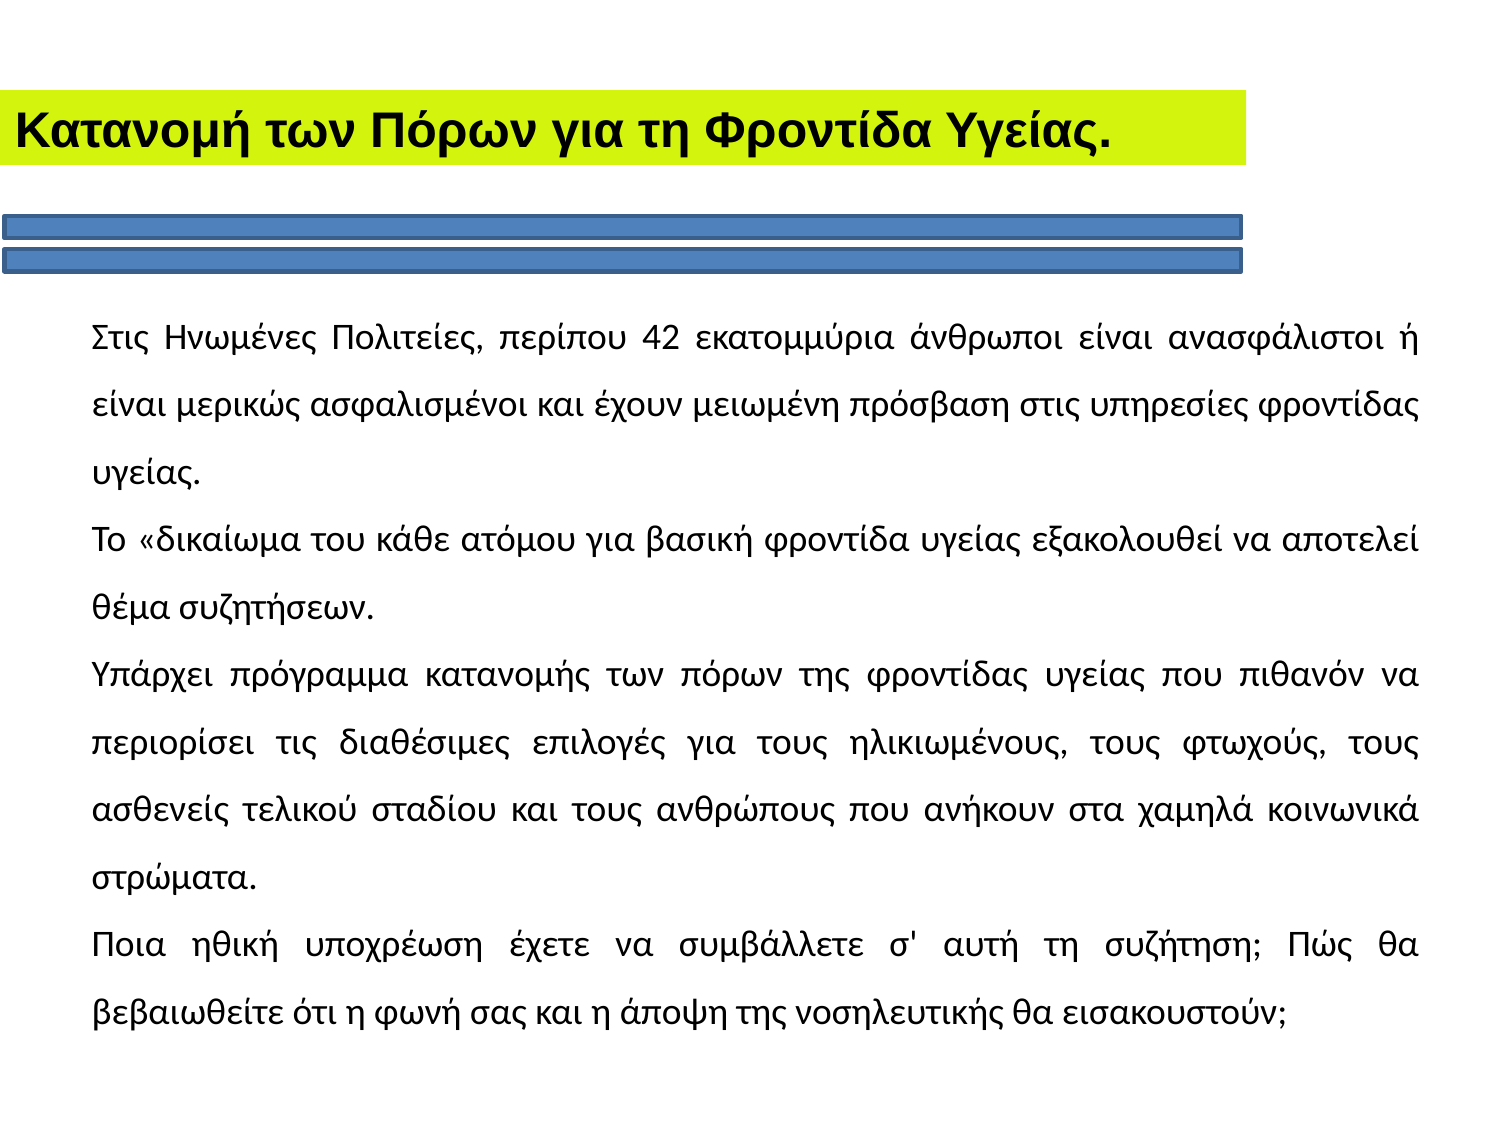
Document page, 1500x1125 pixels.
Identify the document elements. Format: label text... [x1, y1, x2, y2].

text_box Στις Ηνωμένες Πολιτείες, περίπου 42 εκατομμύρια άνθρωποι είναι ανασφάλιστοι ή είναι μερικώς ασφαλισμένοι και έχουν μειωμένη πρόσβαση στις υπηρεσίες φροντίδας υγείας. Το «δικαίωμα του κάθε ατόμου για βασική φροντίδα υγείας εξακολουθεί να αποτελεί θέμα συζητήσεων. Υπάρχει πρόγραμμα κατανομής των πόρων της φροντίδας υγείας που πιθανόν να περιορίσει τις διαθέσιμες επιλογές για τους ηλικιωμένους, τους φτωχούς, τους ασθενείς τελικού σταδίου και τους ανθρώπους που ανήκουν στα χαμηλά κοινωνικά στρώματα. Ποια ηθική υποχρέωση έχετε να συμβάλλετε σ' αυτή τη συζήτηση; Πώς θα βεβαιωθείτε ότι η φωνή σας και η άποψη της νοσηλευτικής θα εισακουστούν; [76, 281, 1436, 1039]
text_box Κατανομή των Πόρων για τη Φροντίδα Υγείας. [0, 90, 1247, 165]
